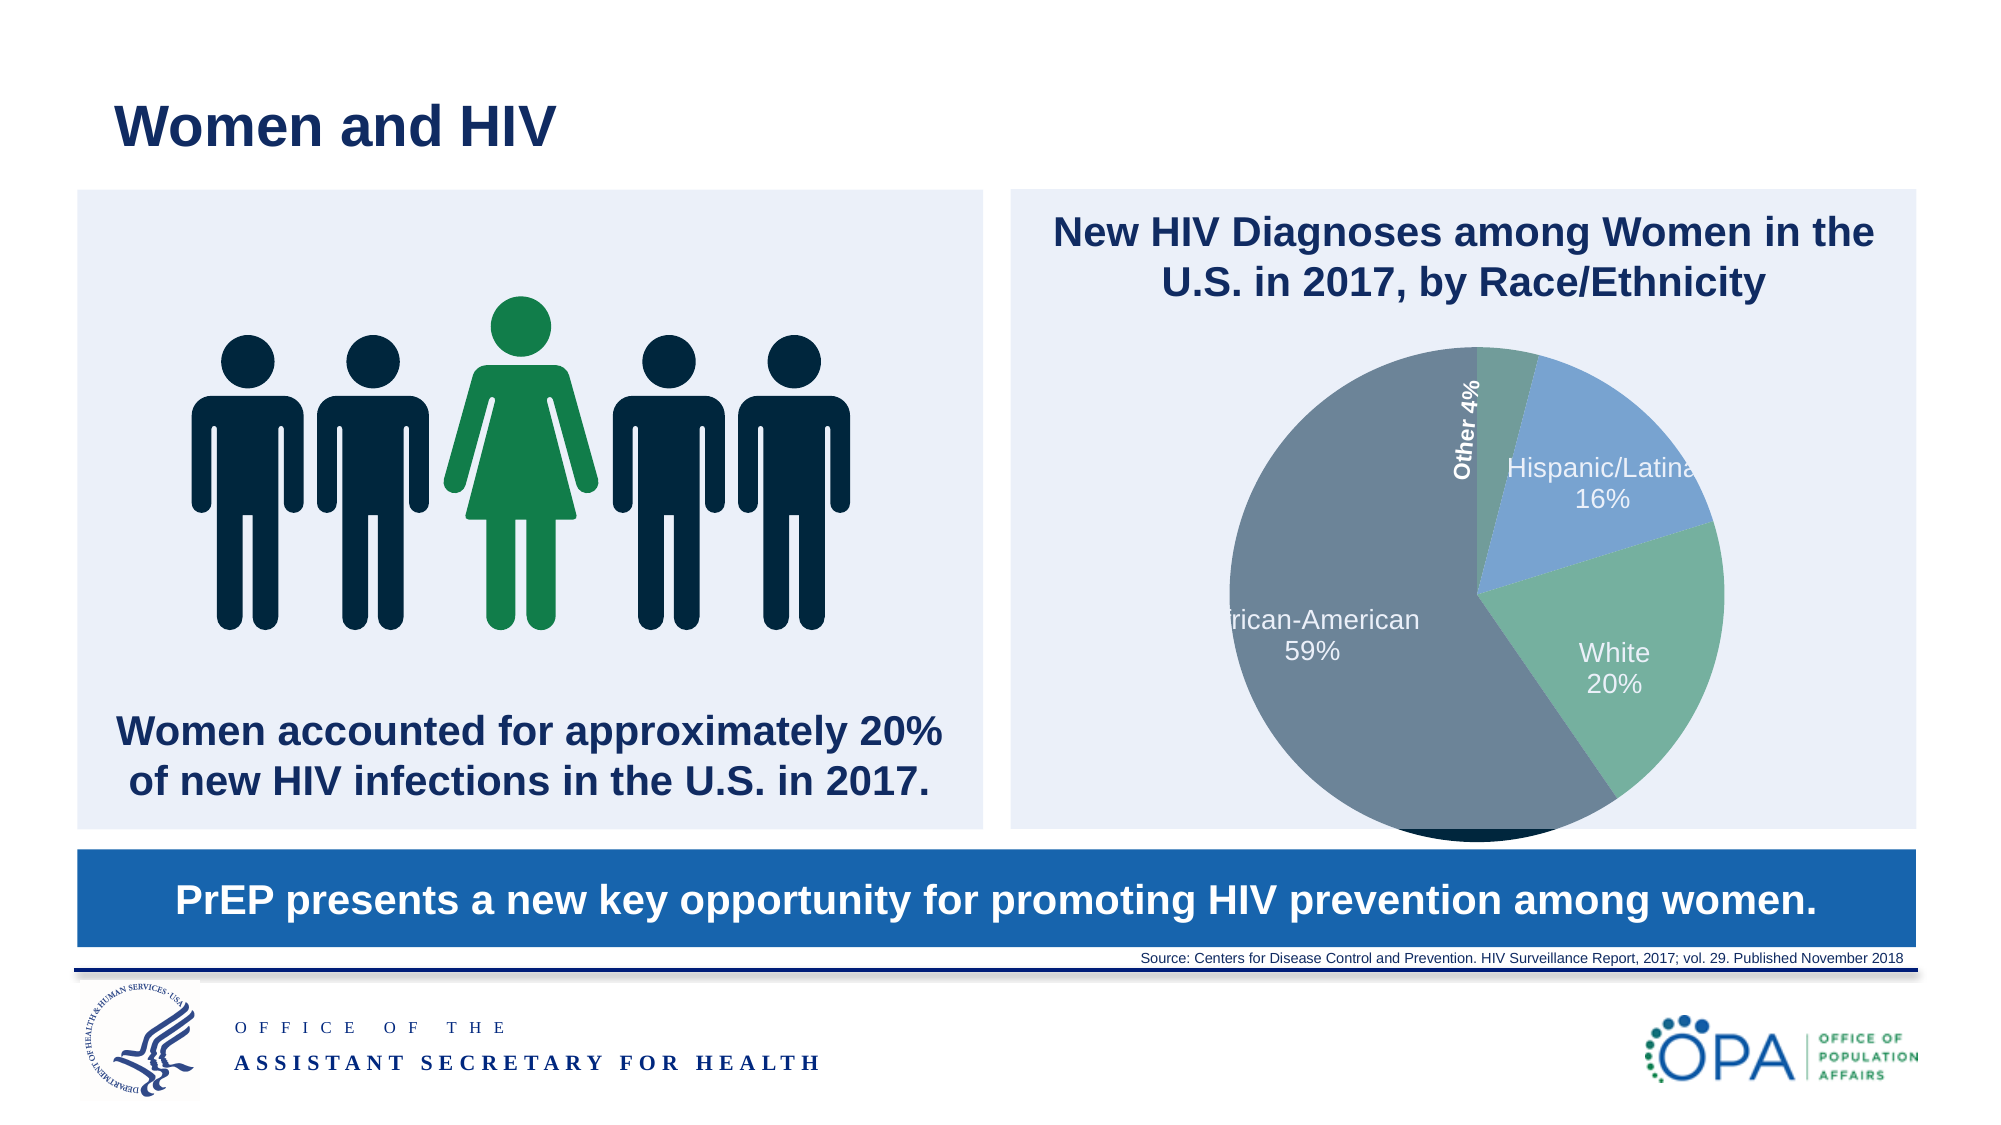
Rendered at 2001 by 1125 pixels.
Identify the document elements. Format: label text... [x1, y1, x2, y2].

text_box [1010, 188, 1918, 830]
picture [1645, 1015, 1918, 1083]
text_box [76, 189, 984, 830]
title Women and HIV [99, 29, 1900, 217]
chart [898, 300, 1998, 854]
picture [80, 980, 200, 1101]
text_box Source: Centers for Disease Control and Prevention. HIV Surveillance Report, 2017; vol. 29. Published November 2018 [1125, 941, 1988, 974]
text_box PrEP presents a new key opportunity for promoting HIV prevention among women. [75, 847, 1918, 949]
